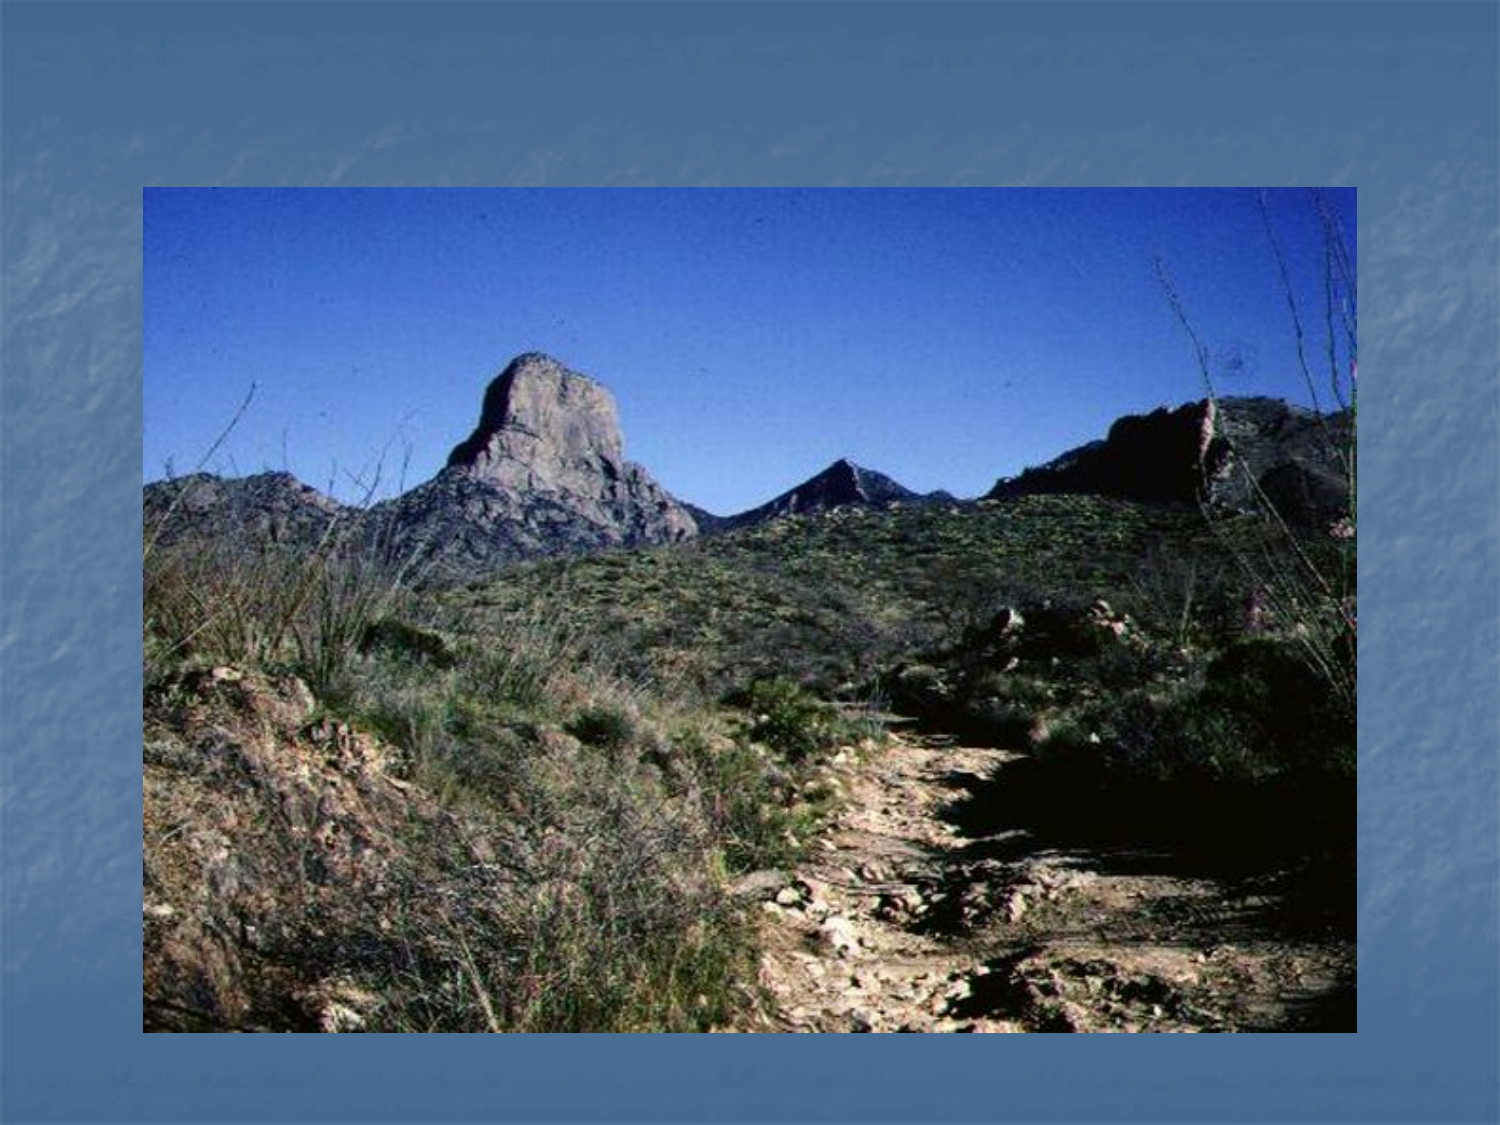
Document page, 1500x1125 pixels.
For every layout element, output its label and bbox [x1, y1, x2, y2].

picture [143, 187, 1357, 1033]
